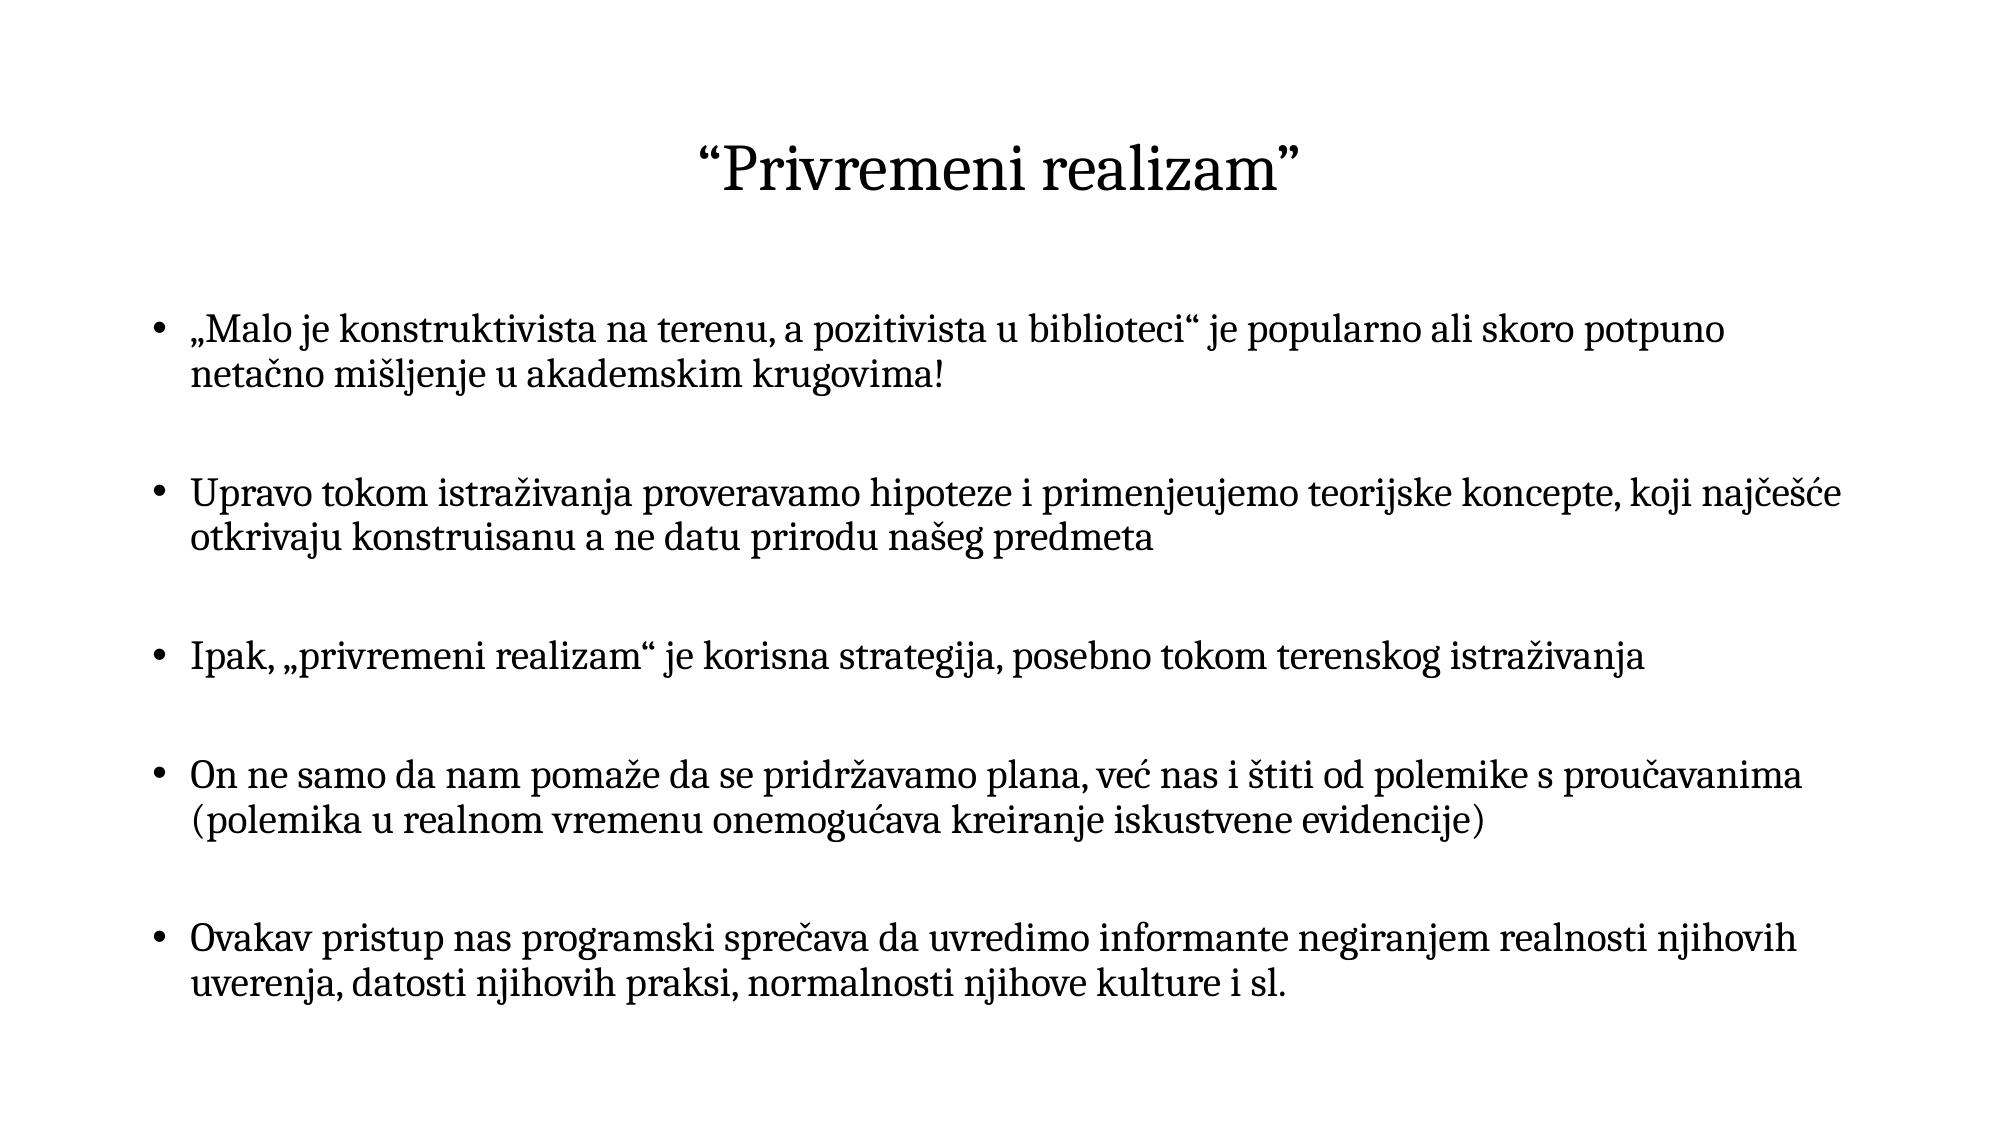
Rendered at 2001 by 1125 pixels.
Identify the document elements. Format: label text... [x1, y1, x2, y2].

list „Malo je konstruktivista na terenu, a pozitivista u biblioteci“ je popularno ali skoro potpuno netačno mišljenje u akademskim krugovima! Upravo tokom istraživanja proveravamo hipoteze i primenjeujemo teorijske koncepte, koji najčešće otkrivaju konstruisanu a ne datu prirodu našeg predmeta Ipak, „privremeni realizam“ je korisna strategija, posebno tokom terenskog istraživanja On ne samo da nam pomaže da se pridržavamo plana, već nas i štiti od polemike s proučavanima (polemika u realnom vremenu onemogućava kreiranje iskustvene evidencije) Ovakav pristup nas programski sprečava da uvredimo informante negiranjem realnosti njihovih uverenja, datosti njihovih praksi, normalnosti njihove kulture i sl. [137, 299, 1863, 1014]
title “Privremeni realizam” [137, 59, 1863, 278]
